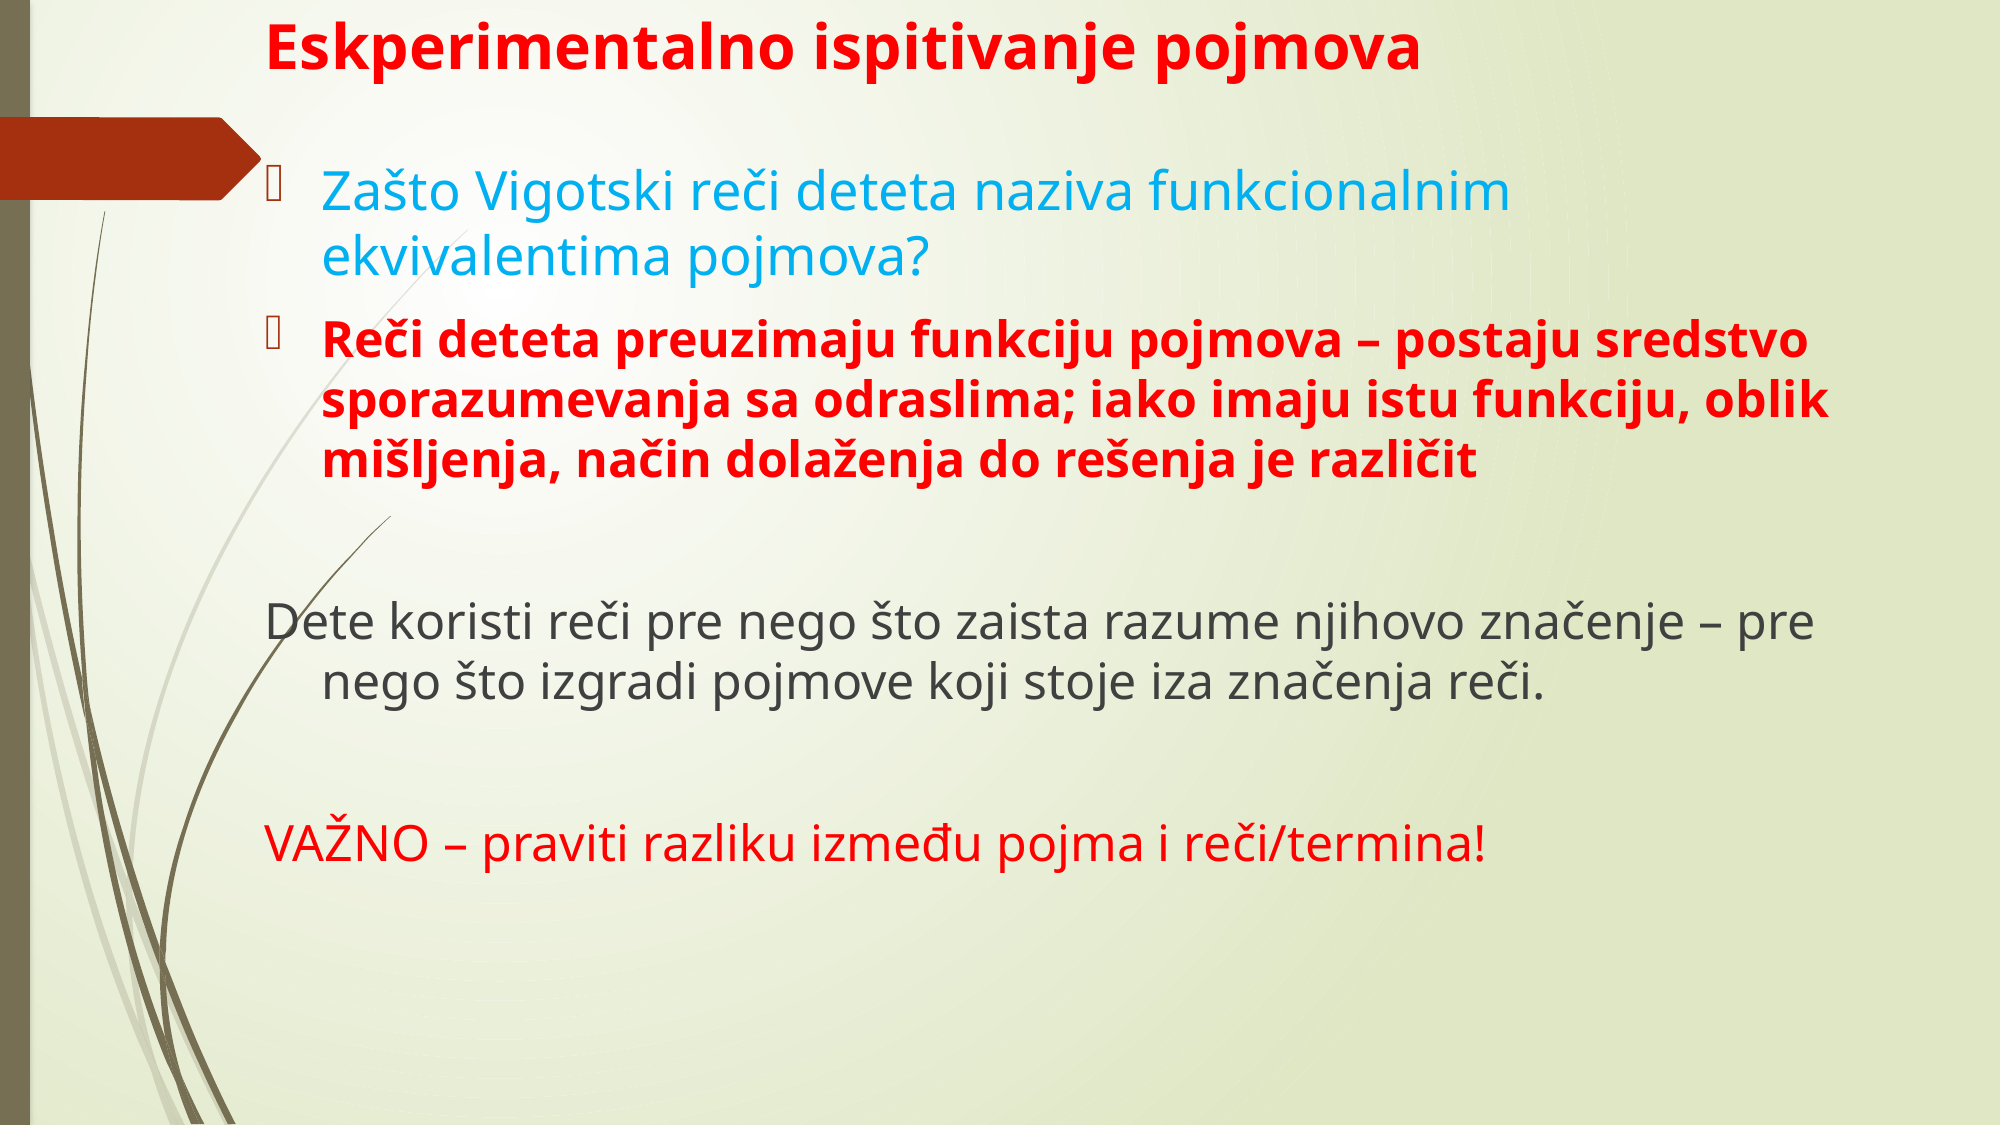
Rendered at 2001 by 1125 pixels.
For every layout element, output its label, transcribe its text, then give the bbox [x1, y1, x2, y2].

list Zašto Vigotski reči deteta naziva funkcionalnim ekvivalentima pojmova? Reči deteta preuzimaju funkciju pojmova – postaju sredstvo sporazumevanja sa odraslima; iako imaju istu funkciju, oblik mišljenja, način dolaženja do rešenja je različit Dete koristi reči pre nego što zaista razume njihovo značenje – pre nego što izgradi pojmove koji stoje iza značenja reči. VAŽNO – praviti razliku između pojma i reči/termina! [249, 149, 1855, 960]
title Eskperimentalno ispitivanje pojmova [249, 0, 1675, 149]
